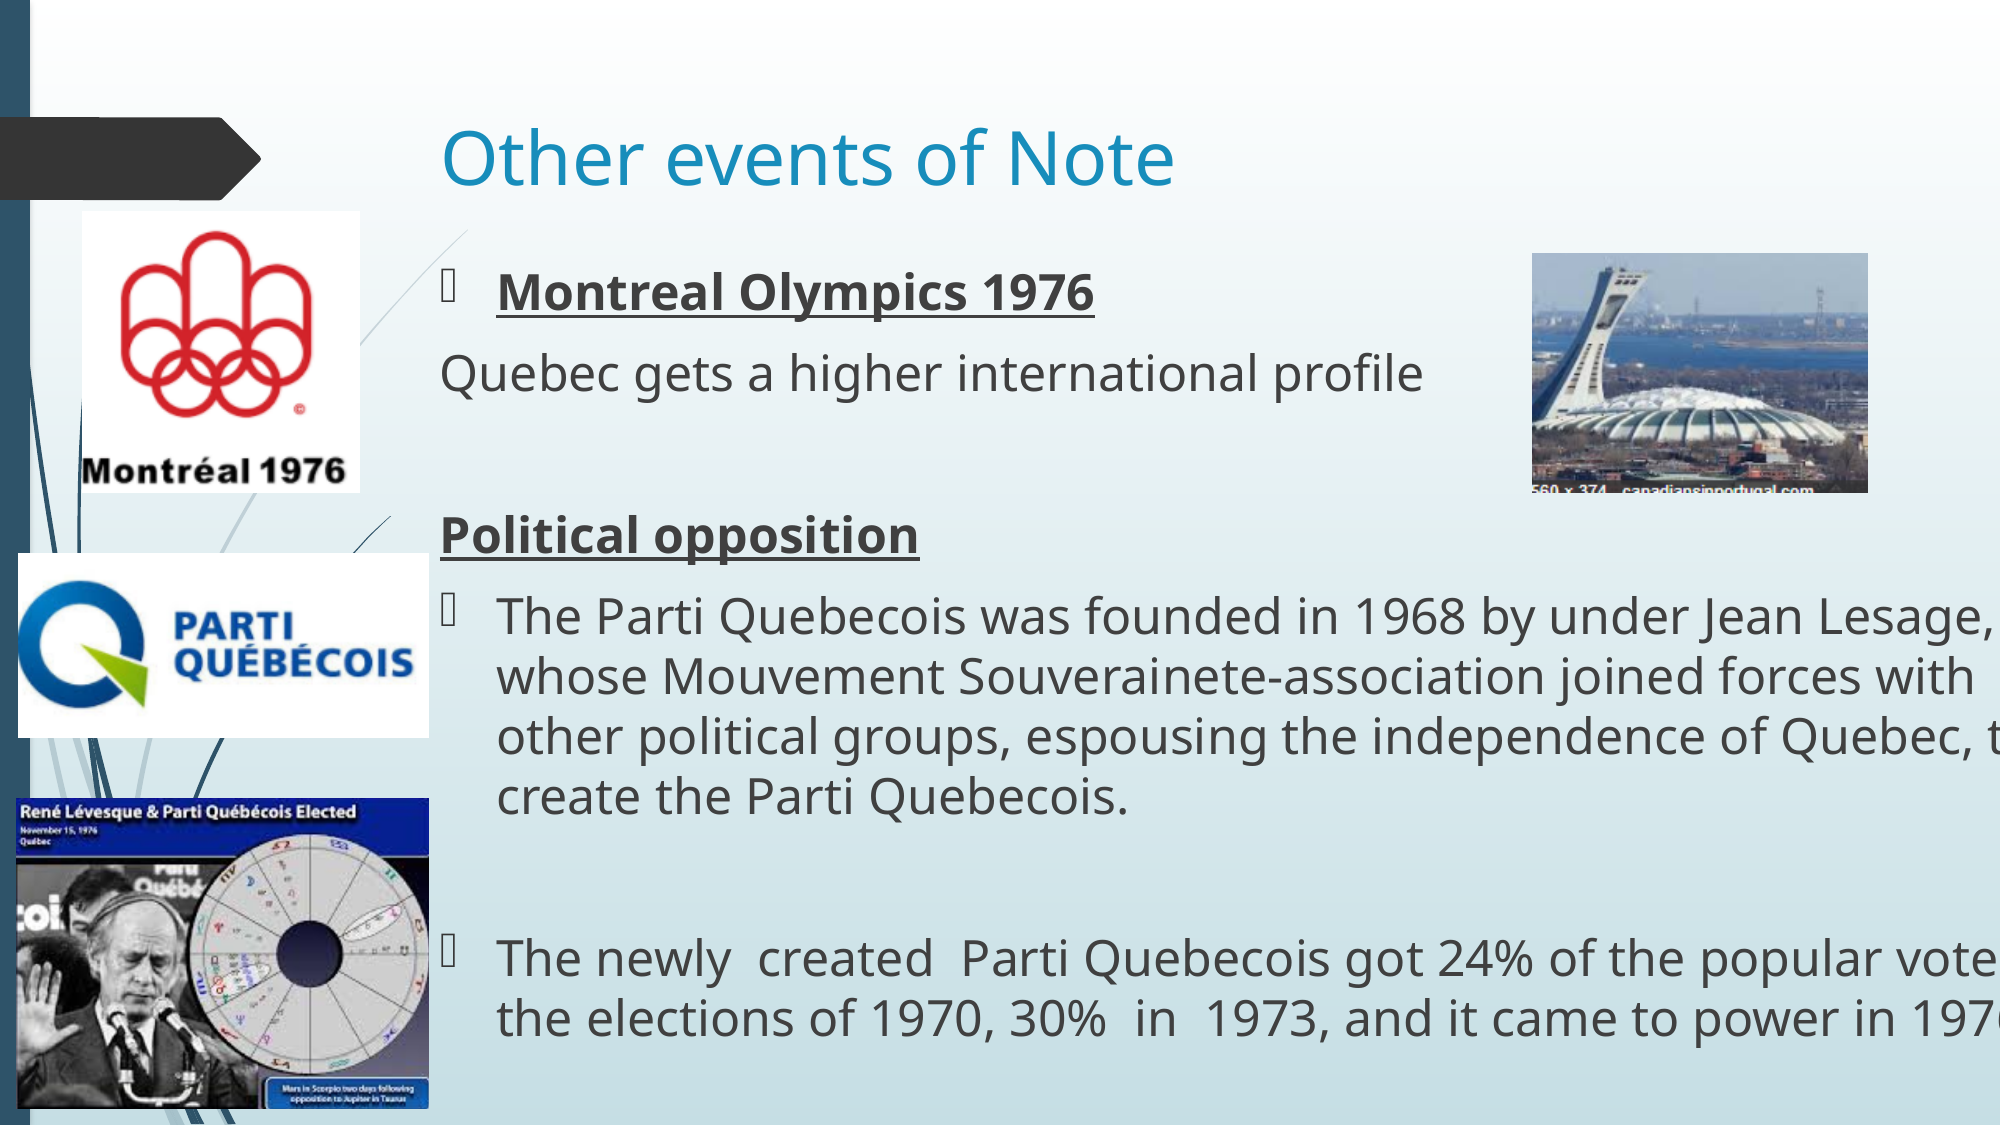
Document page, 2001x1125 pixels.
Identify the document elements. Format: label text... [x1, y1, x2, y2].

picture [15, 798, 429, 1109]
title Other events of Note [425, 102, 1888, 253]
list Montreal Olympics 1976 Quebec gets a higher international profile Political opposition The Parti Quebecois was founded in 1968 by under Jean Lesage, whose Mouvement Souverainete-association joined forces with other political groups, espousing the independence of Quebec, to create the Parti Quebecois. The newly created Parti Quebecois got 24% of the popular vote in the elections of 1970, 30% in 1973, and it came to power in 1976. [424, 253, 2000, 1125]
picture [18, 552, 429, 738]
picture [82, 210, 360, 493]
picture [1531, 253, 1869, 493]
